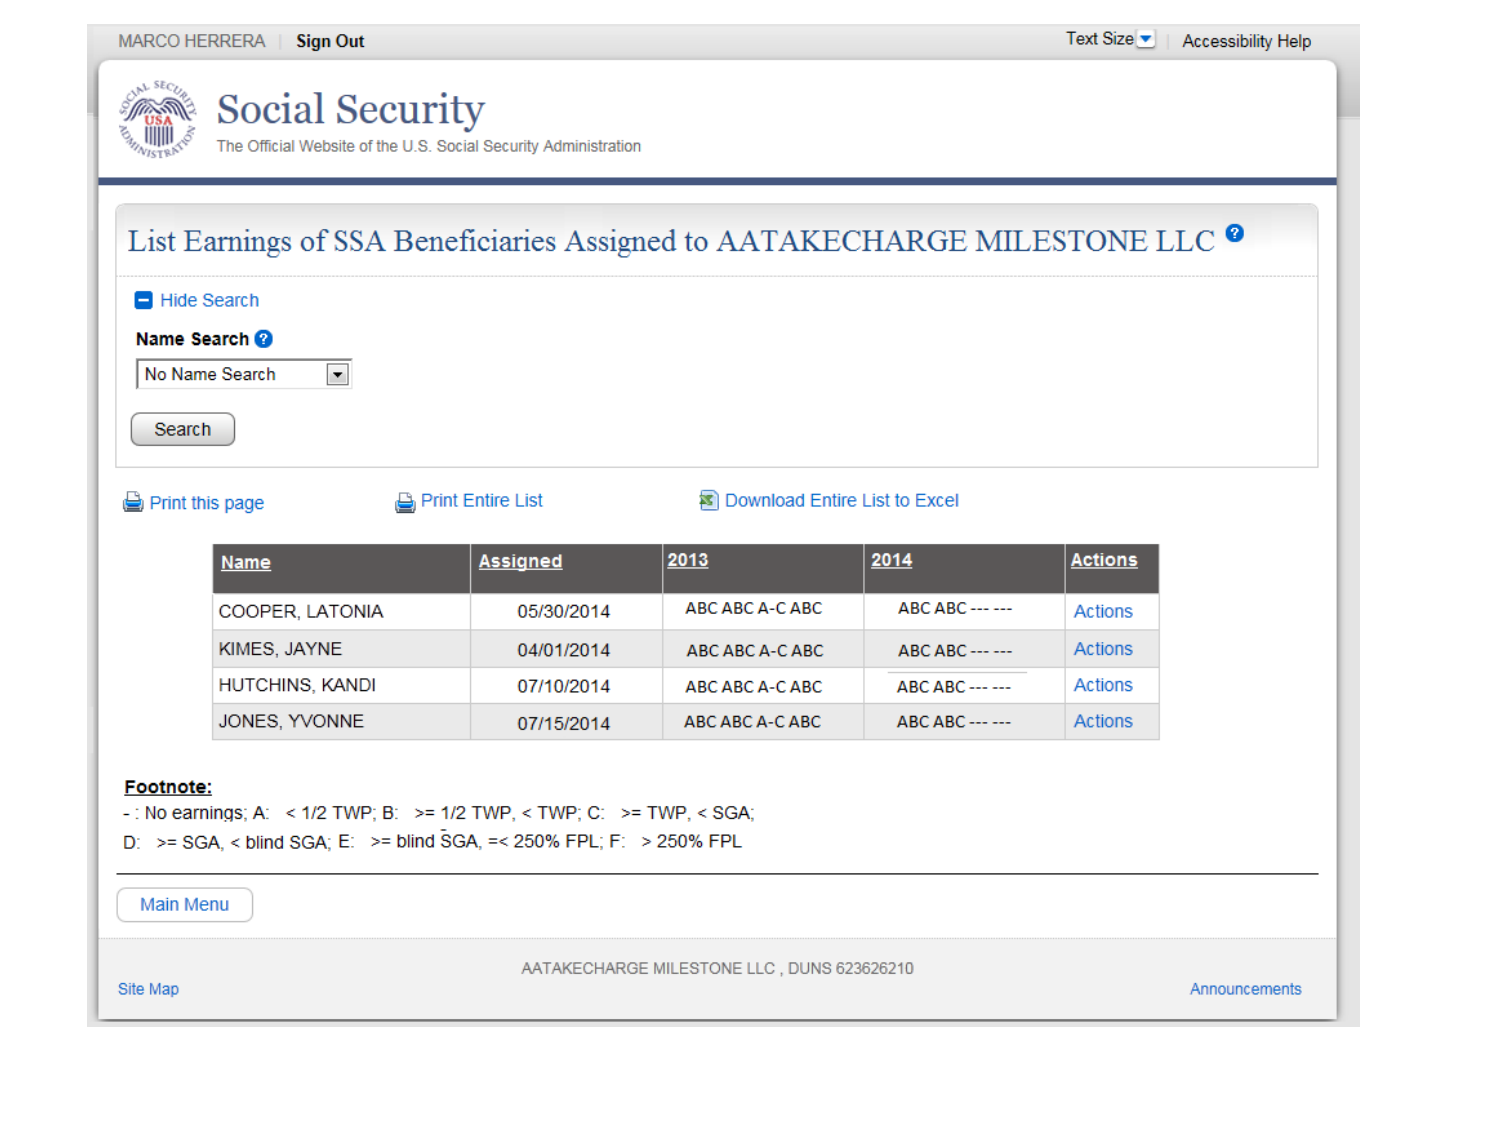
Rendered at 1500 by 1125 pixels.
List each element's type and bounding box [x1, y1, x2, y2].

picture [87, 24, 1360, 1027]
